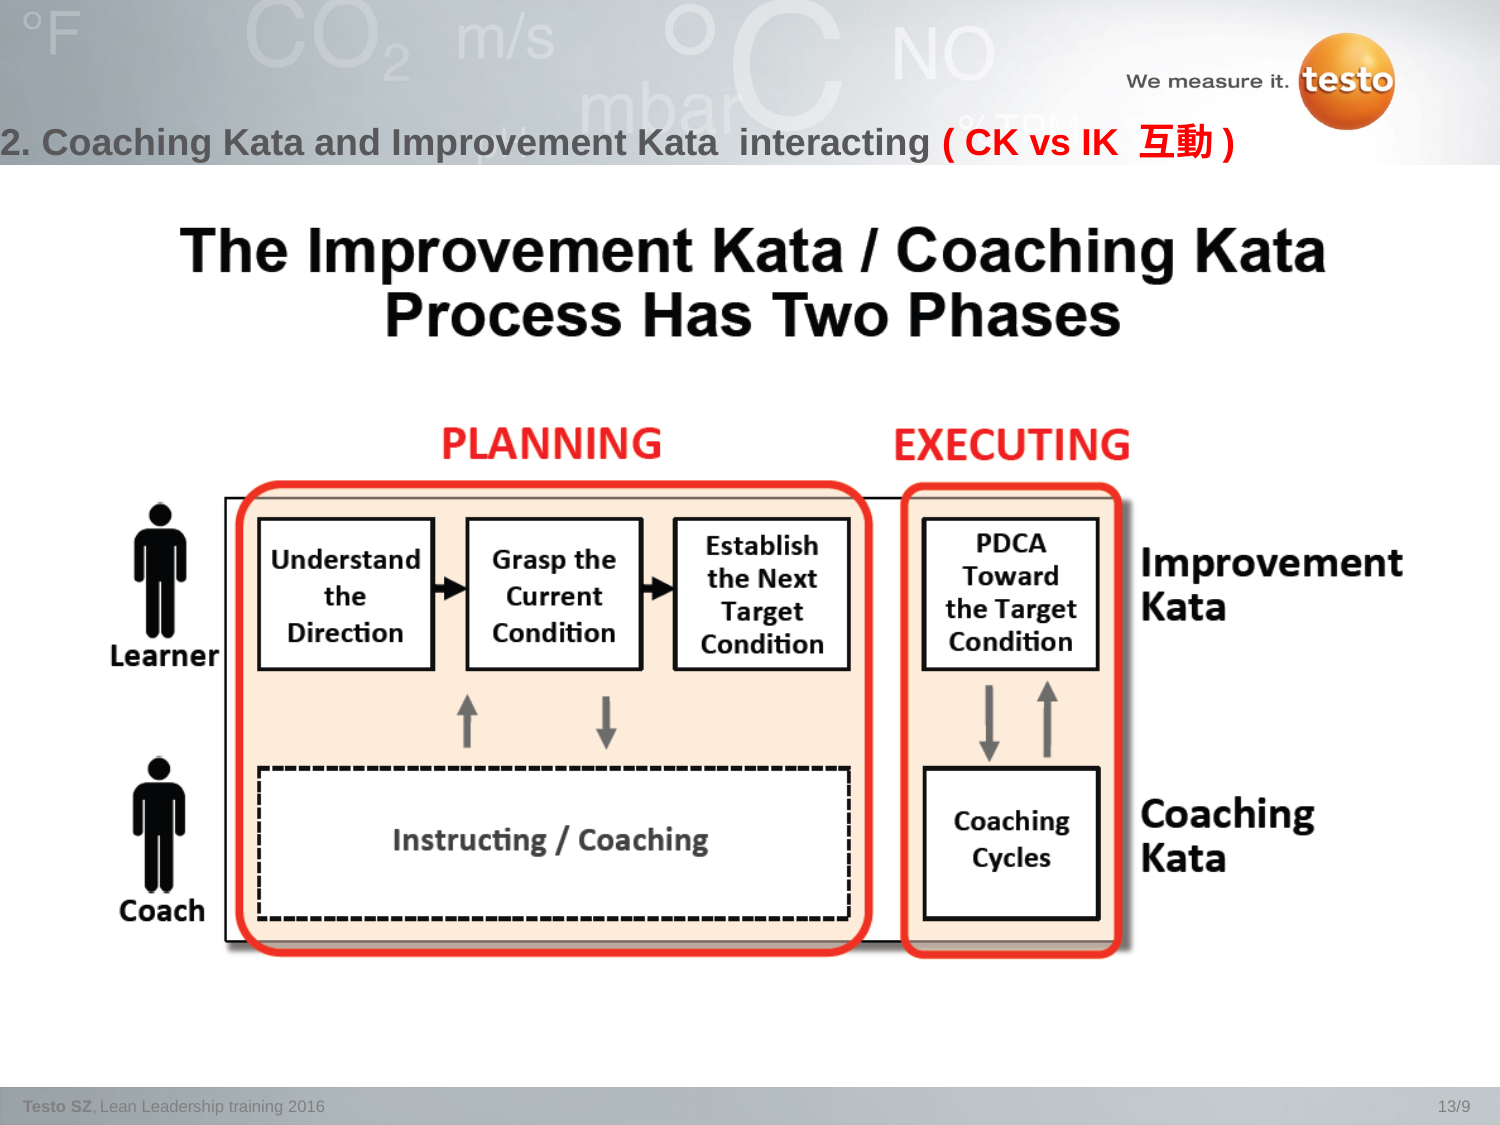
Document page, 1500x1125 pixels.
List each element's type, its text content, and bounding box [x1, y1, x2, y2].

picture [0, 1087, 1500, 1125]
picture [0, 0, 1500, 165]
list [17, 195, 1450, 1024]
title 2. Coaching Kata and Improvement Kata interacting ( CK vs IK 互動) [0, 117, 1254, 176]
